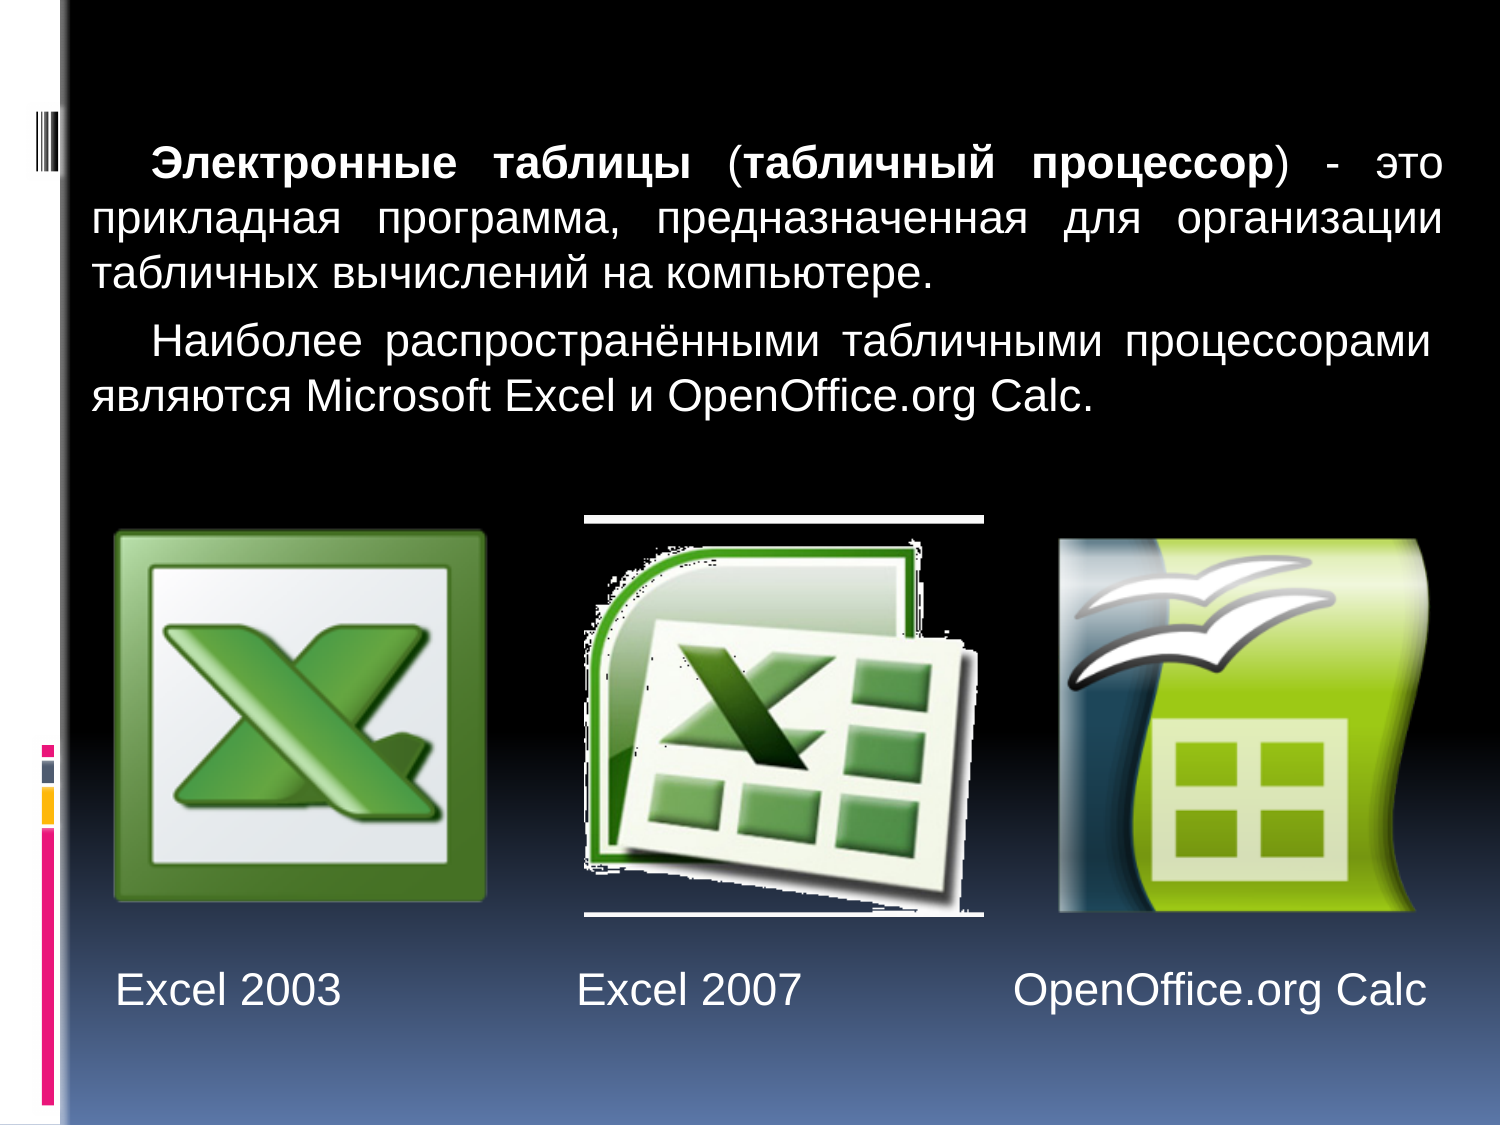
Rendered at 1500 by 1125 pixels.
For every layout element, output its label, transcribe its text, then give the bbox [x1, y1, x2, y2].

text_box Excel 2007 [561, 952, 951, 1023]
text_box Excel 2003 [100, 952, 491, 1023]
text_box OpenOffice.org Calc [998, 952, 1447, 1023]
picture [584, 514, 984, 918]
picture [99, 514, 503, 918]
picture [1056, 538, 1432, 914]
text_box Электронные таблицы (табличный процессор) - это прикладная программа, предназначенная для организации табличных вычислений на компьютере. [76, 125, 1459, 306]
text_box Наиболее распространёнными табличными процессорами являются Microsoft Excel и OpenOffice.org Calc. [76, 302, 1448, 428]
